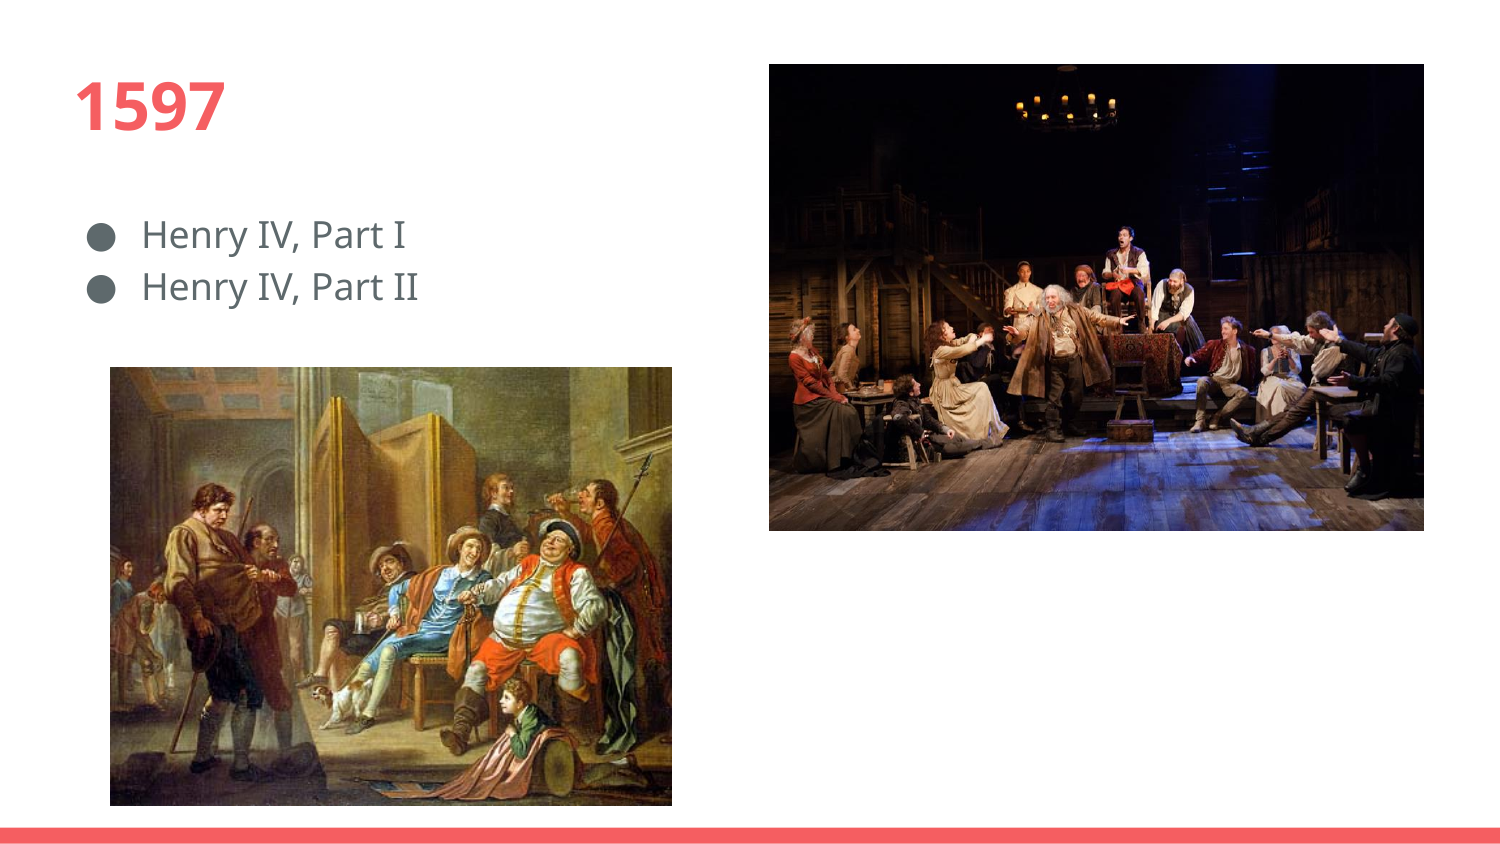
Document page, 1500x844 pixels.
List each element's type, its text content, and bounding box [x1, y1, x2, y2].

list Henry IV, Part I Henry IV, Part II [51, 189, 1449, 750]
title 1597 [58, 48, 1457, 152]
picture [110, 366, 672, 806]
picture [769, 63, 1424, 531]
